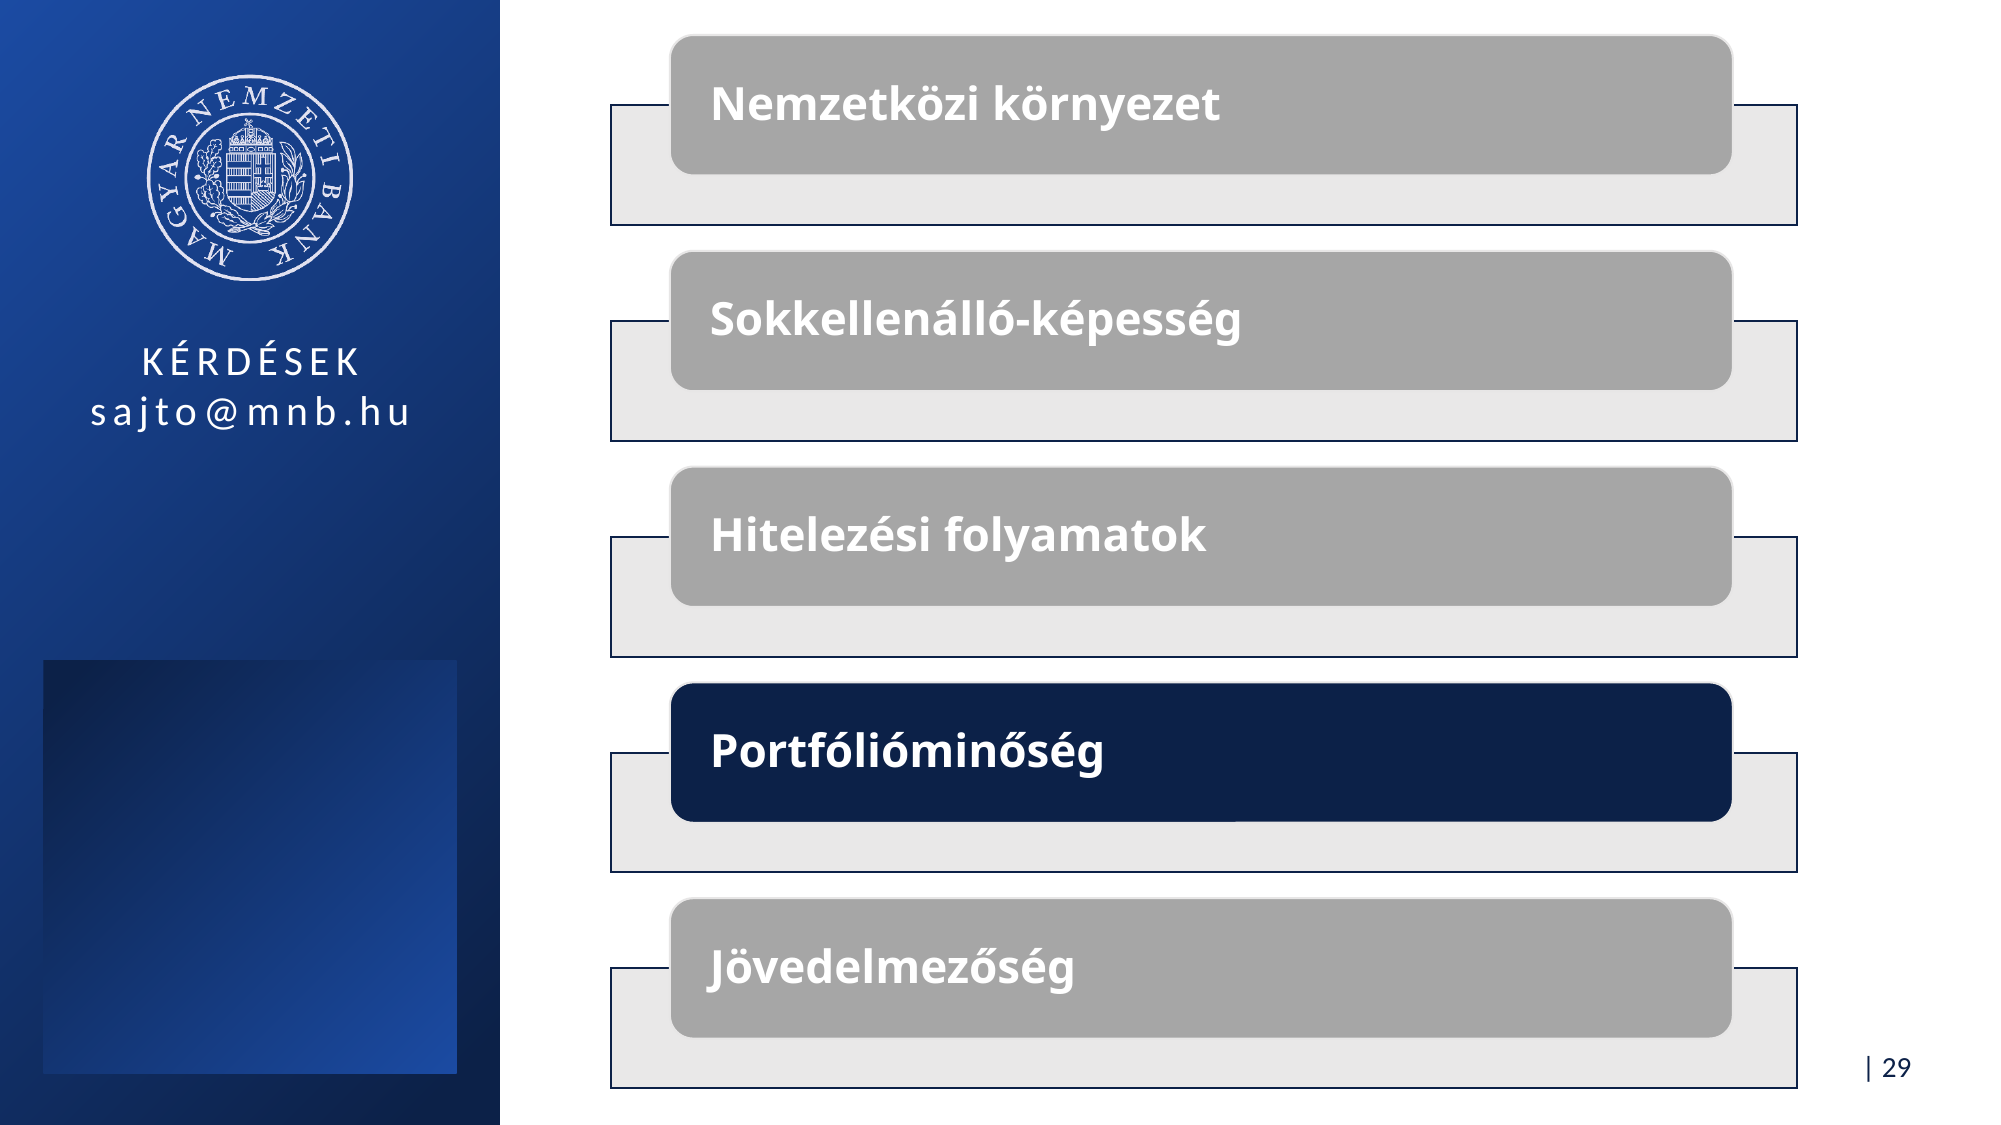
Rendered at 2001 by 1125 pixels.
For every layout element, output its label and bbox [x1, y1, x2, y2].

text_box [610, 26, 1798, 1097]
